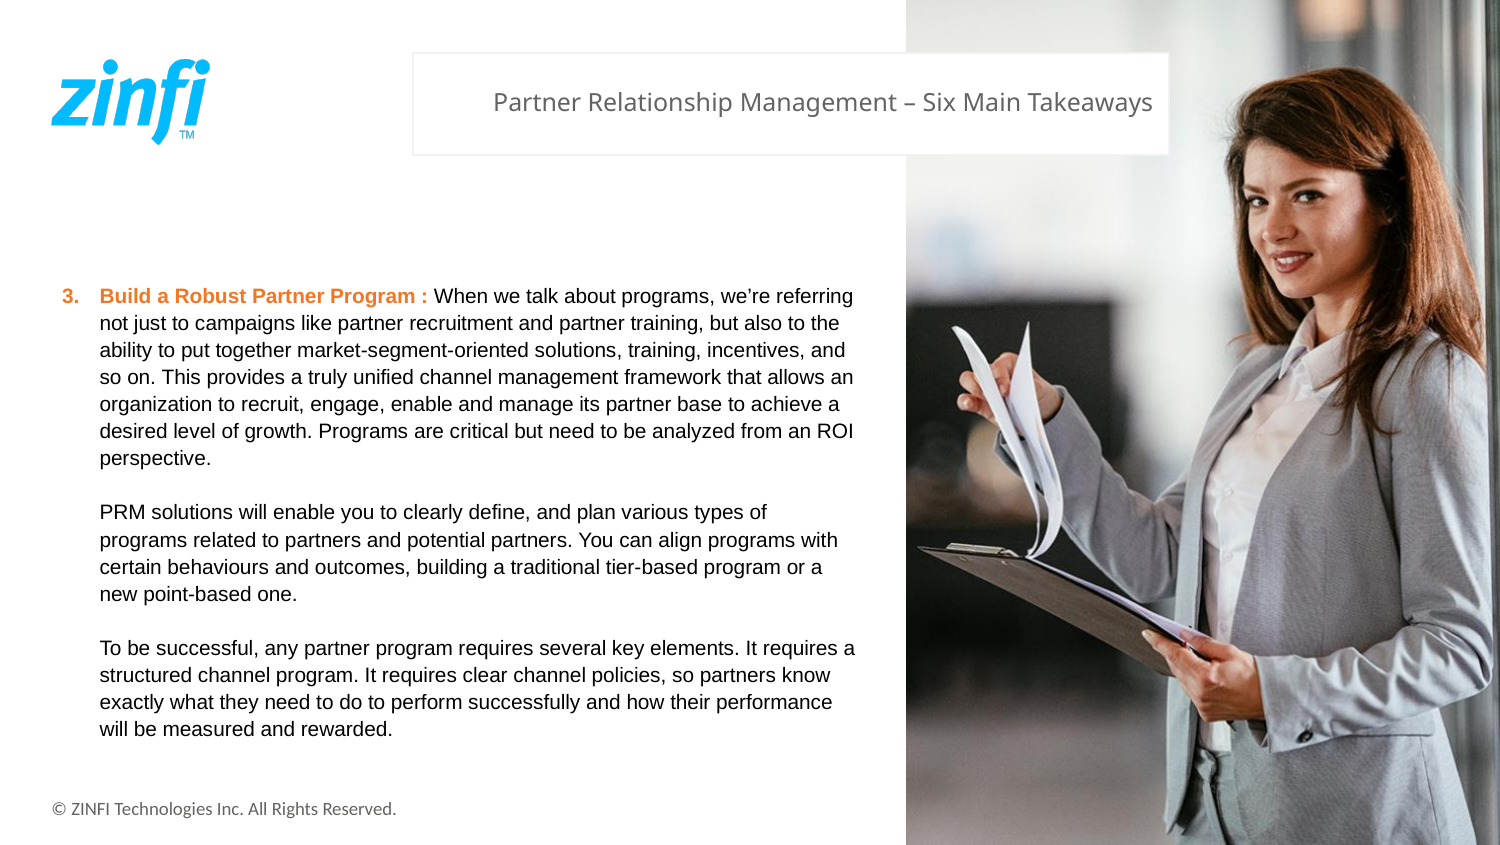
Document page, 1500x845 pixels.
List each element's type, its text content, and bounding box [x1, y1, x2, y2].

picture [51, 59, 178, 145]
list Build a Robust Partner Program : When we talk about programs, we’re referring not just to campaigns like partner recruitment and partner training, but also to the ability to put together market-segment-oriented solutions, training, incentives, and so on. This provides a truly unified channel management framework that allows an organization to recruit, engage, enable and manage its partner base to achieve a desired level of growth. Programs are critical but need to be analyzed from an ROI perspective. PRM solutions will enable you to clearly define, and plan various types of programs related to partners and potential partners. You can align programs with certain behaviours and outcomes, building a traditional tier-based program or a new point-based one. To be successful, any partner program requires several key elements. It requires a structured channel program. It requires clear channel policies, so partners know exactly what they need to do to perform successfully and how their performance will be measured and rewarded. [47, 272, 872, 771]
picture [906, 0, 1500, 845]
picture [161, 65, 210, 145]
list Partner Relationship Management – Six Main Takeaways [412, 52, 906, 156]
